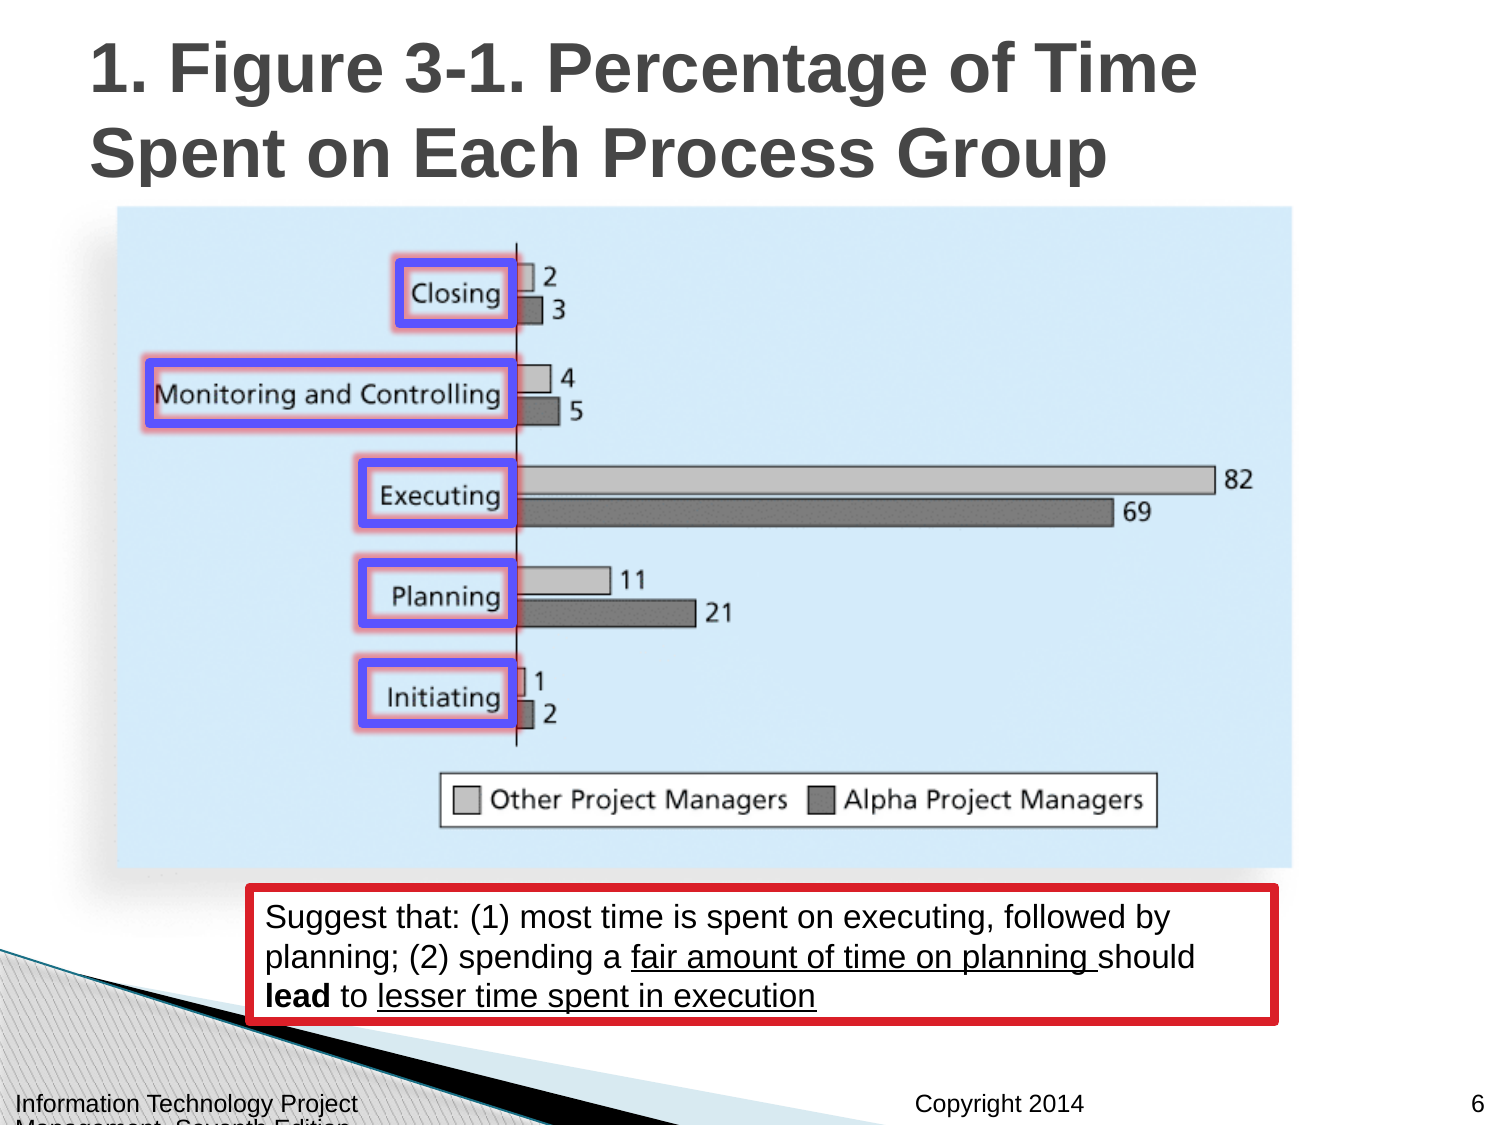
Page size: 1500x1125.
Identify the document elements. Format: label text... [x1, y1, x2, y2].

footer Information Technology Project Management, Seventh Edition [0, 1065, 388, 1125]
picture [37, 187, 1313, 949]
title 1. Figure 3-1. Percentage of Time Spent on Each Process Group [75, 12, 1425, 200]
slide_number 6 [1408, 1065, 1500, 1125]
text_box Suggest that: (1) most time is spent on executing, followed by planning; (2) spending a fair amount of time on planning should lead to lesser time spent in execution [245, 959, 1279, 1026]
